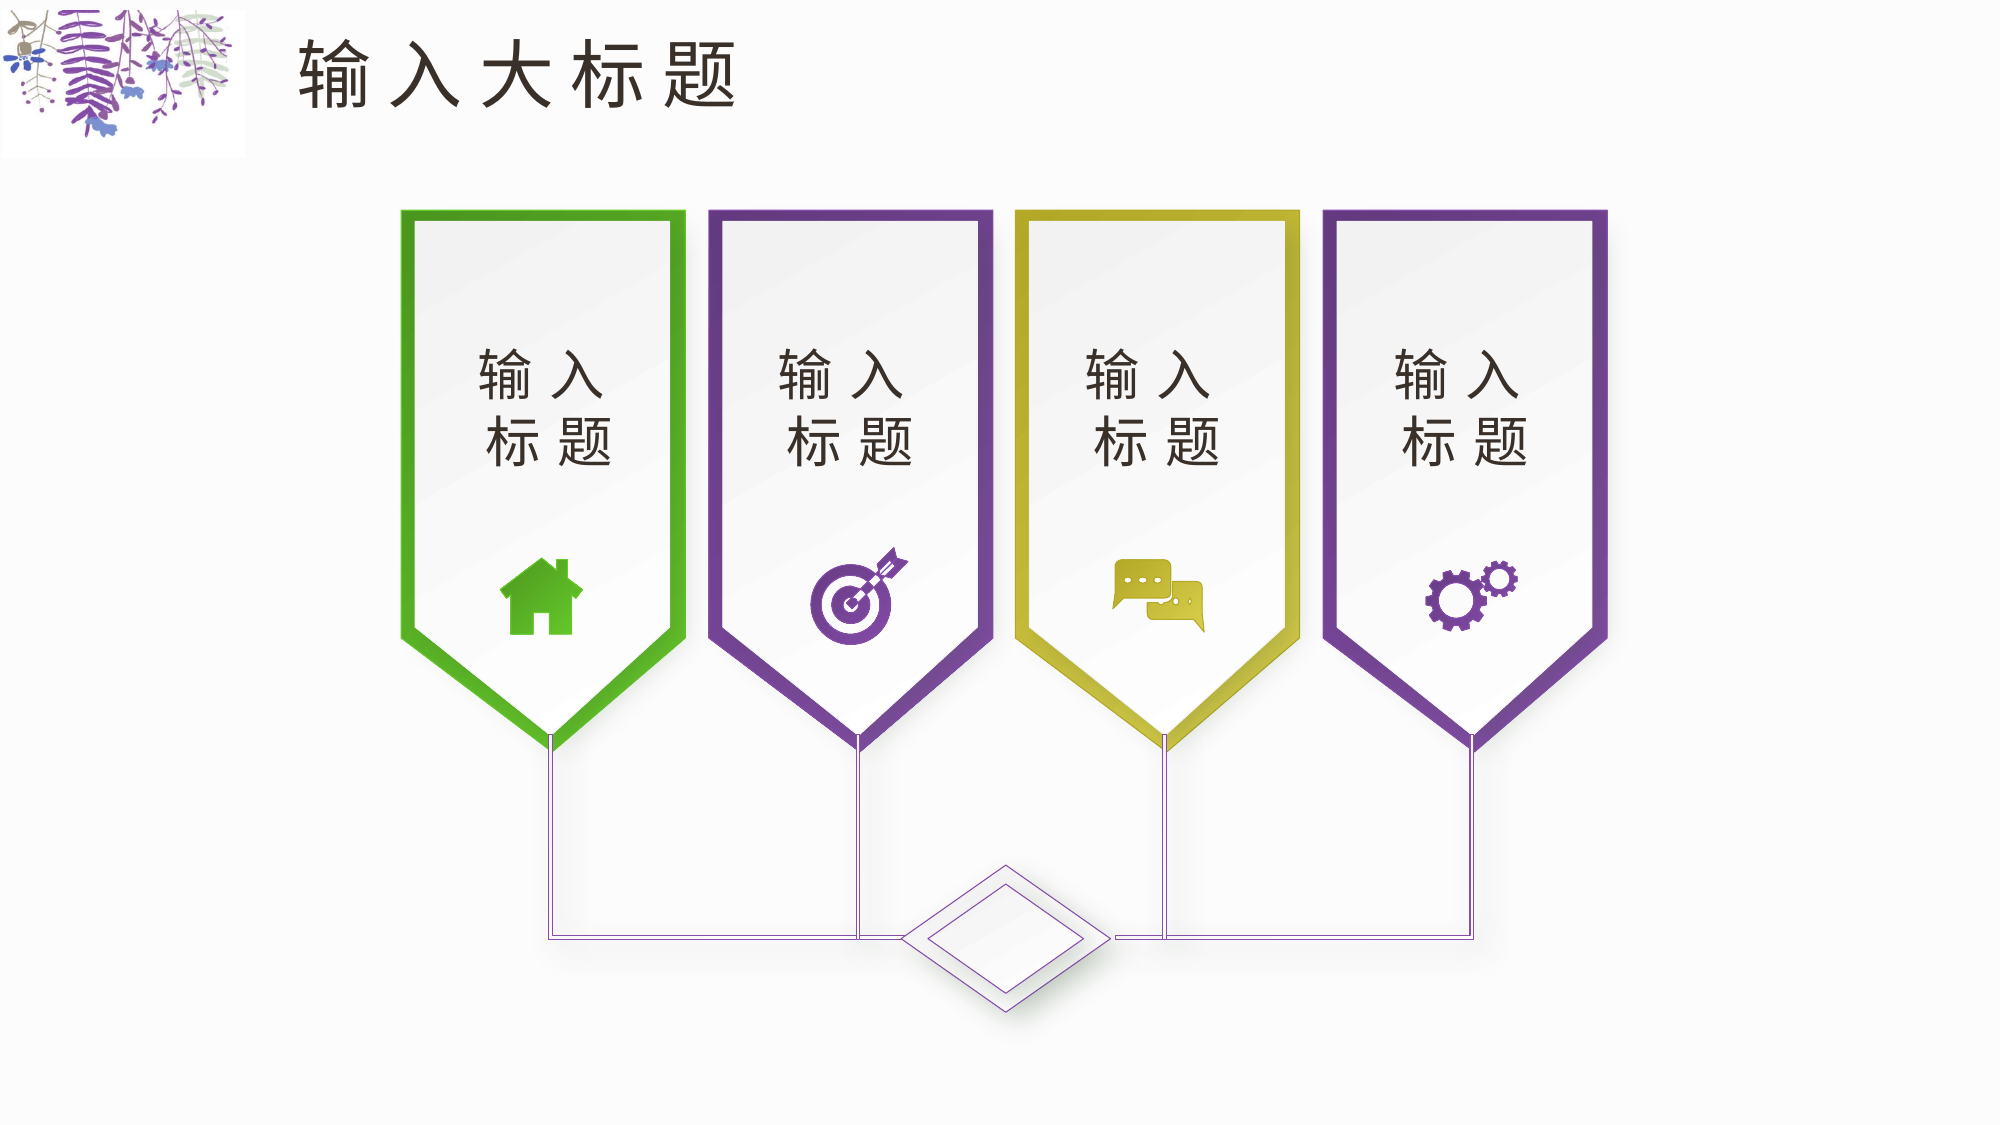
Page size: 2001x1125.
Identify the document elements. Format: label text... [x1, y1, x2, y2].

text_box [548, 734, 856, 940]
text_box [401, 210, 686, 665]
text_box [856, 734, 860, 940]
text_box [1162, 734, 1167, 940]
text_box [860, 935, 904, 940]
text_box [722, 221, 978, 735]
text_box [1426, 561, 1518, 632]
text_box [500, 558, 583, 635]
text_box [1337, 221, 1592, 735]
picture [2, 10, 245, 159]
text_box [927, 884, 1084, 994]
text_box 输入大标题 [276, 20, 921, 125]
text_box 输入标题 [729, 354, 971, 459]
text_box [1147, 581, 1205, 633]
text_box [810, 547, 908, 645]
text_box [415, 221, 670, 734]
text_box [901, 865, 1111, 969]
text_box 输入标题 [428, 354, 670, 459]
text_box [1015, 210, 1300, 664]
text_box [1167, 734, 1474, 940]
text_box 输入标题 [1344, 354, 1586, 459]
text_box 输入标题 [1036, 354, 1278, 459]
text_box [708, 210, 993, 669]
text_box [1112, 559, 1171, 609]
text_box [1121, 935, 1162, 940]
text_box [1029, 221, 1285, 734]
text_box [1323, 210, 1608, 668]
